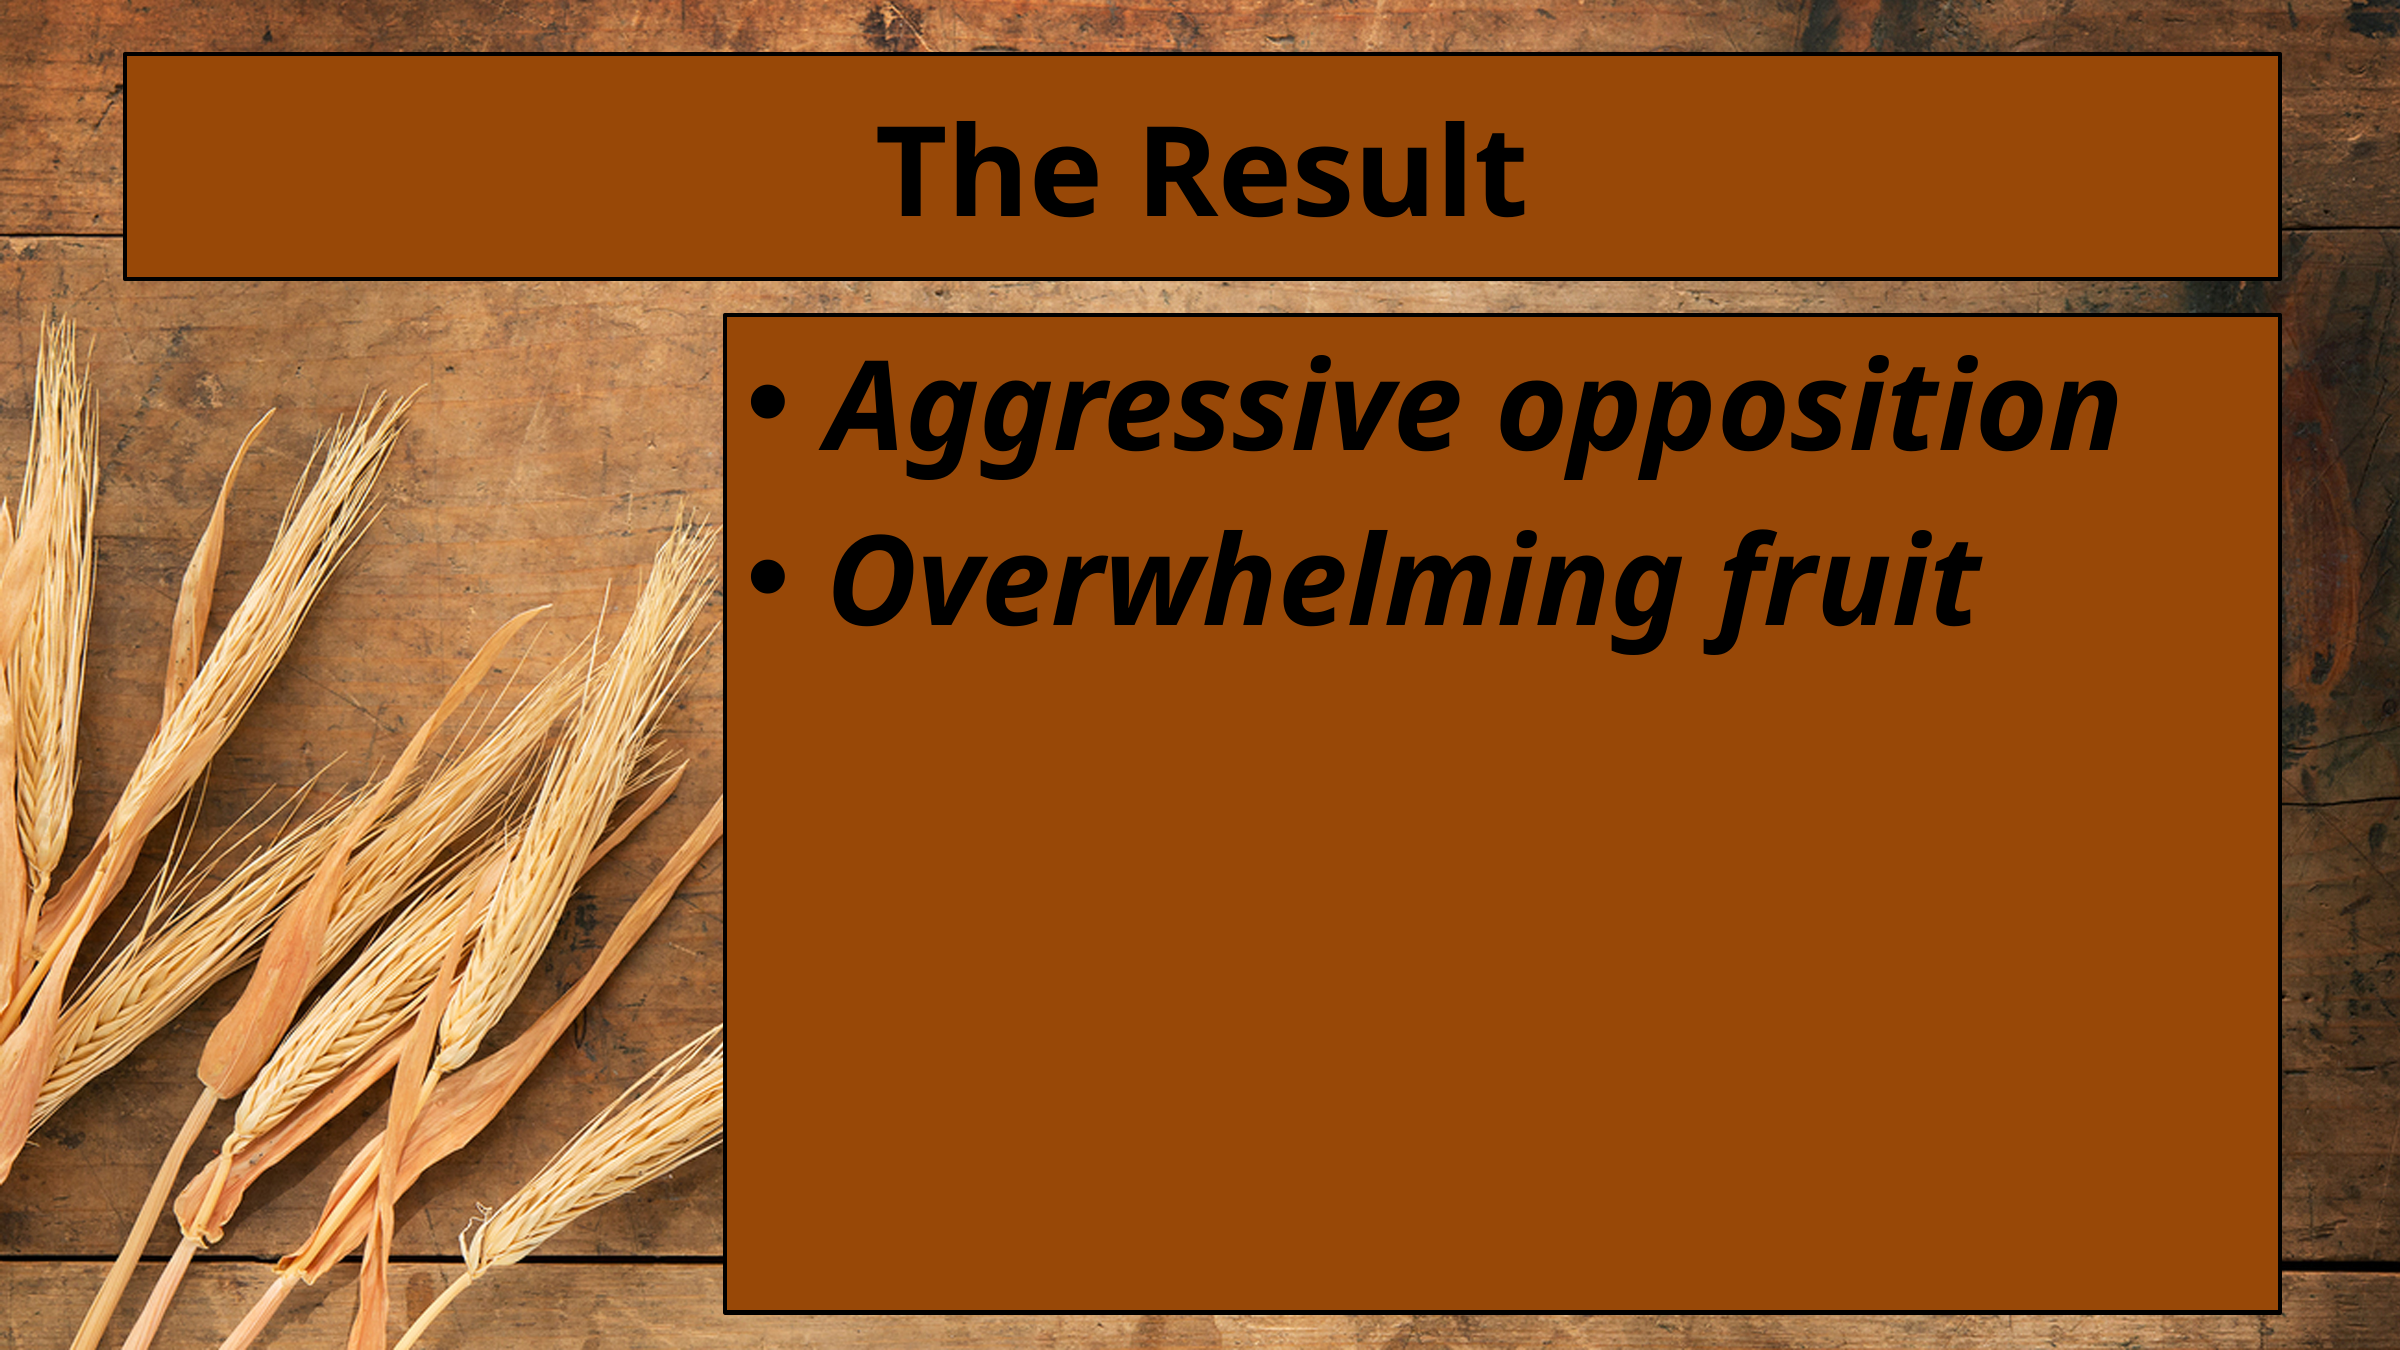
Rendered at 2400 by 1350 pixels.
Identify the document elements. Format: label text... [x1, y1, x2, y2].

list Aggressive opposition Overwhelming fruit [725, 315, 2280, 1313]
title The Result [125, 54, 2280, 279]
picture [0, 0, 2400, 1350]
